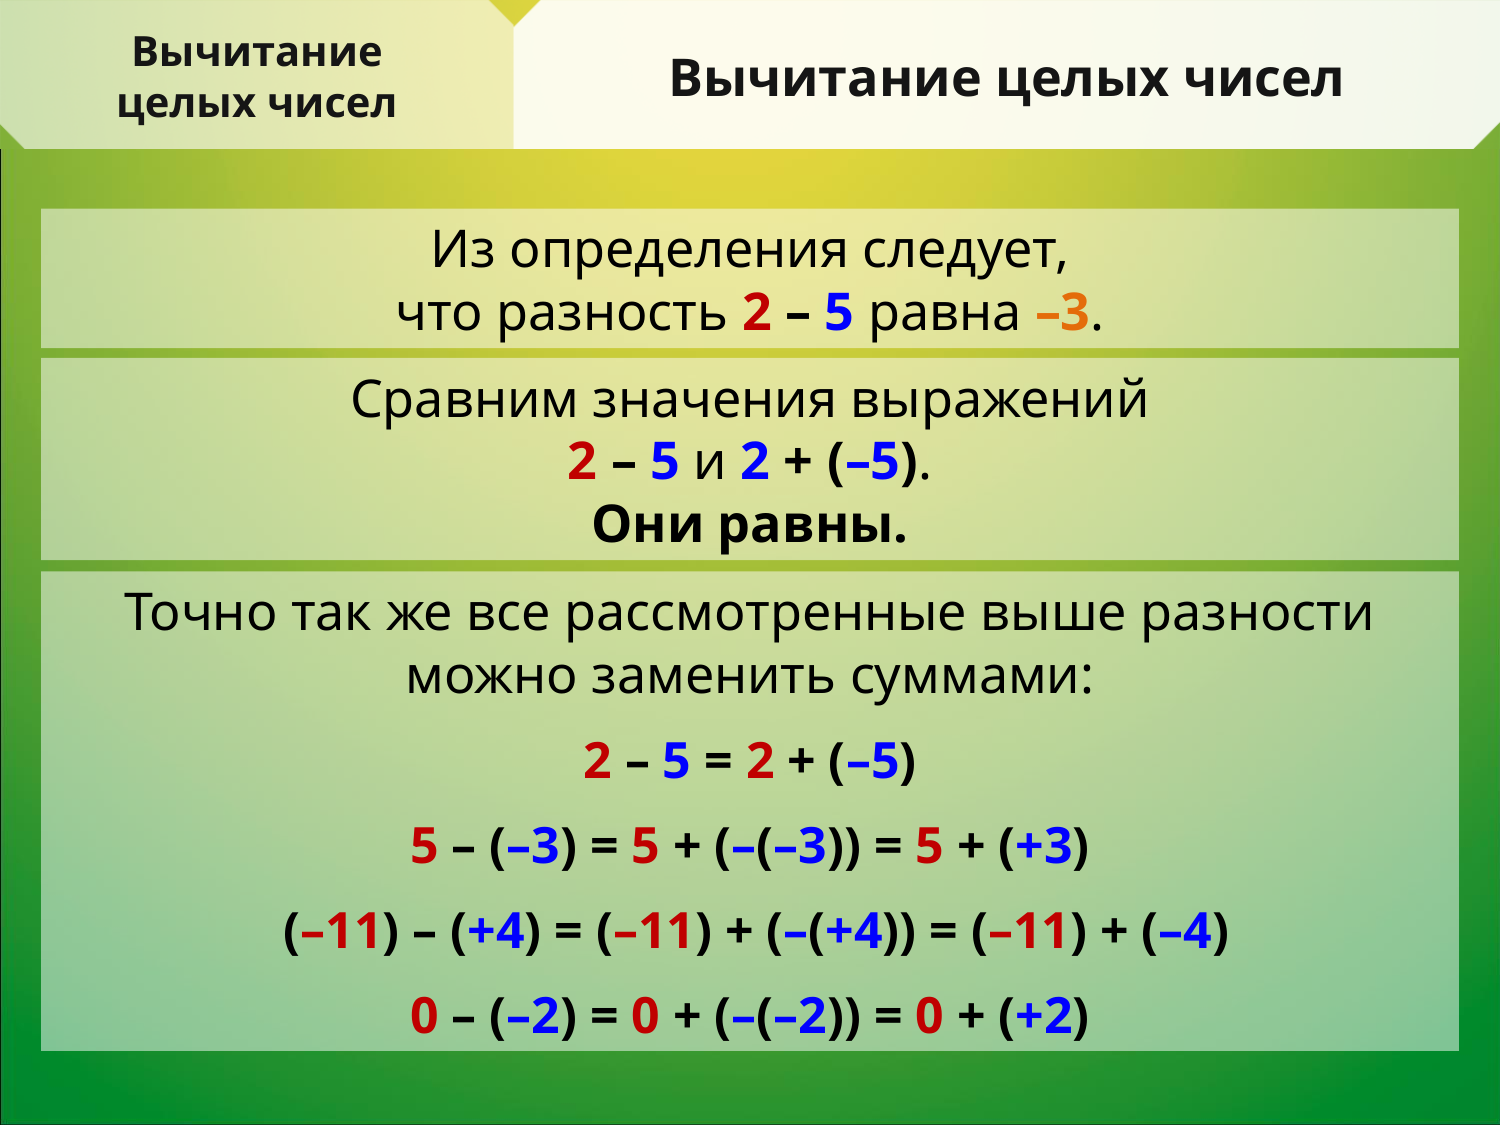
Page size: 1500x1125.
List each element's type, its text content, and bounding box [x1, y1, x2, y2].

text_box Точно так же все рассмотренные выше разности можно заменить суммами: 2 – 5 = 2 + (–5) 5 – (–3) = 5 + (–(–3)) = 5 + (+3) (–11) – (+4) = (–11) + (–(+4)) = (–11) + (–4) 0 – (–2) = 0 + (–(–2)) = 0 + (+2) [41, 571, 1459, 1051]
text_box Из определения следует, что разность 2 – 5 равна –3. [41, 208, 1459, 349]
picture [0, 0, 1500, 1125]
text_box Сравним значения выражений 2 – 5 и 2 + (–5). Они равны. [41, 357, 1459, 561]
